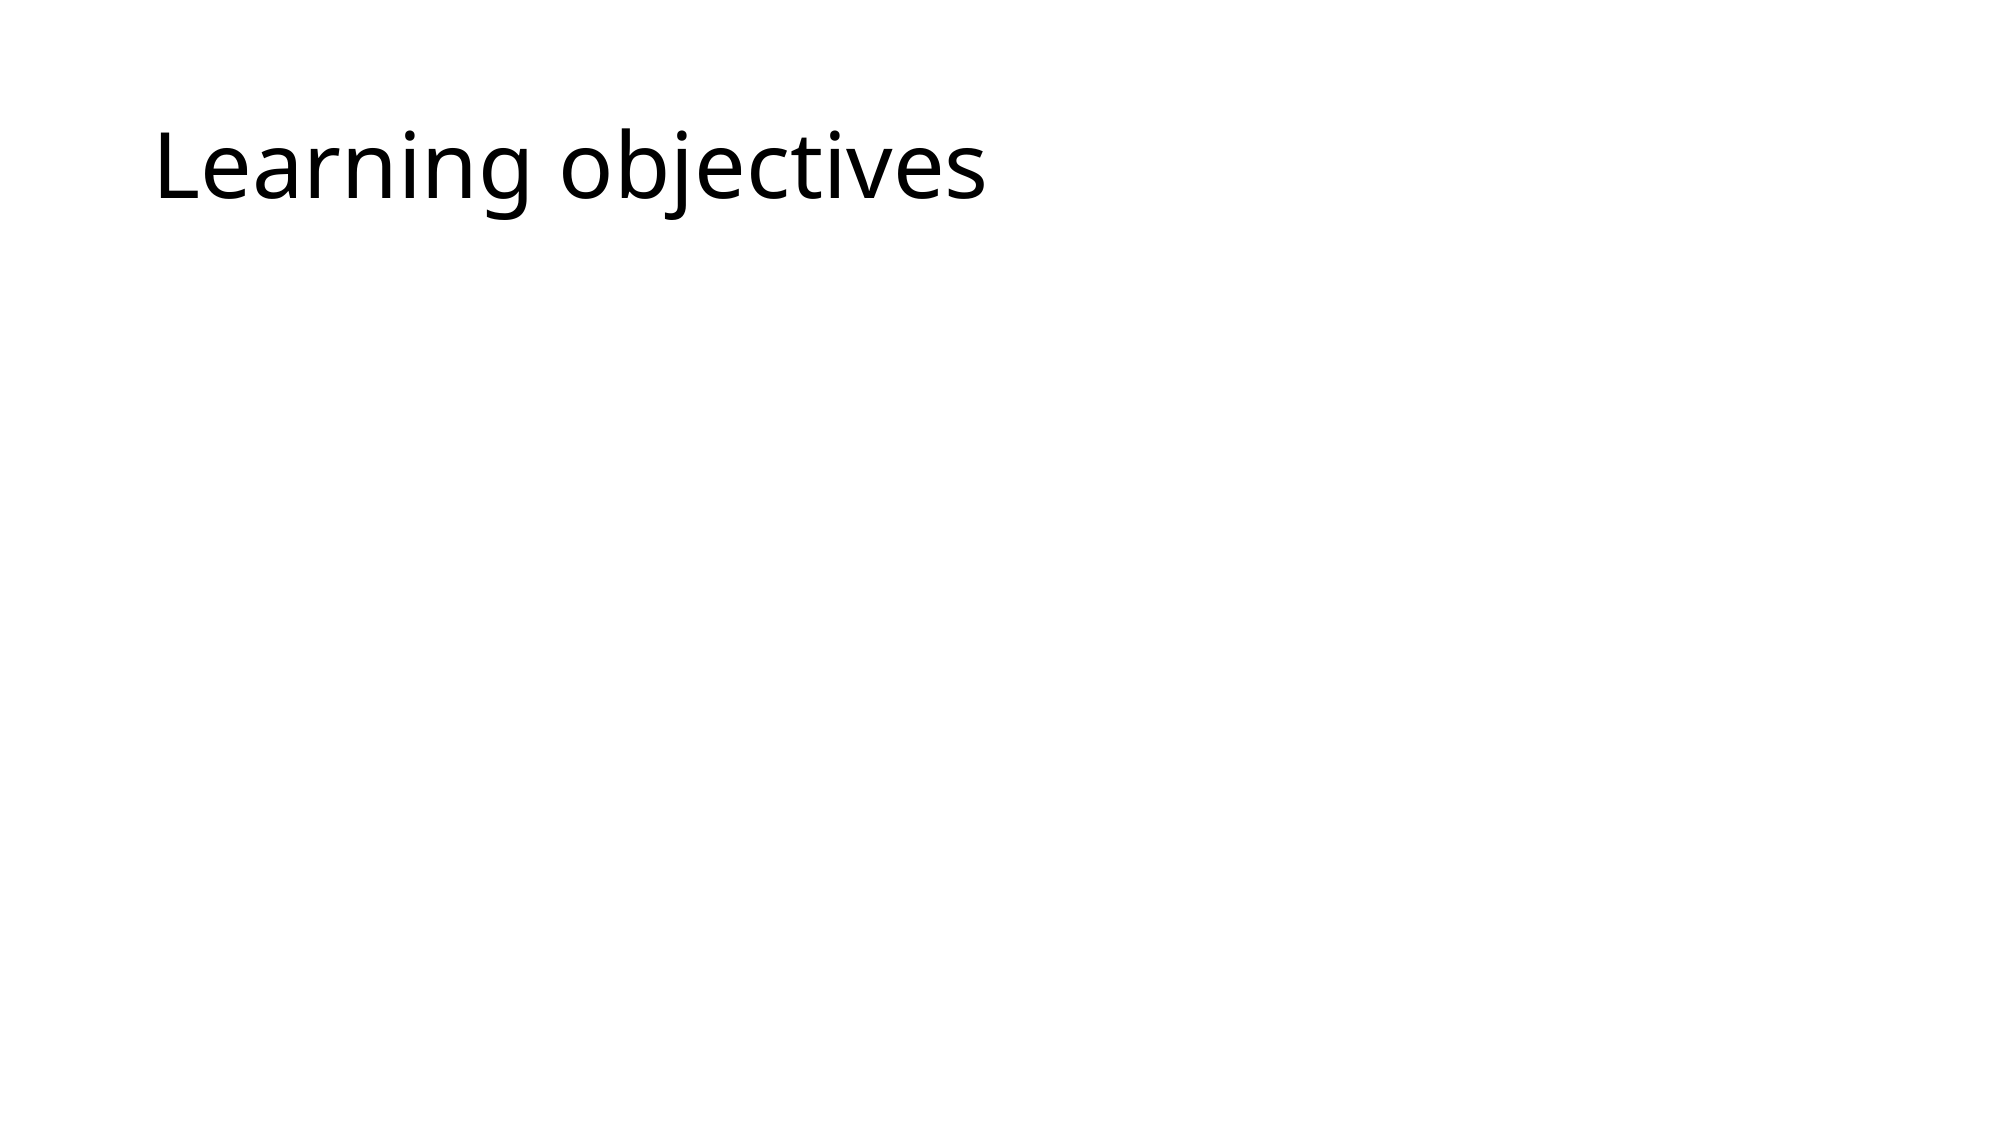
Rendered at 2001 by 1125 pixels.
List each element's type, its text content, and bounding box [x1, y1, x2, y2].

title Learning objectives [137, 59, 1863, 278]
